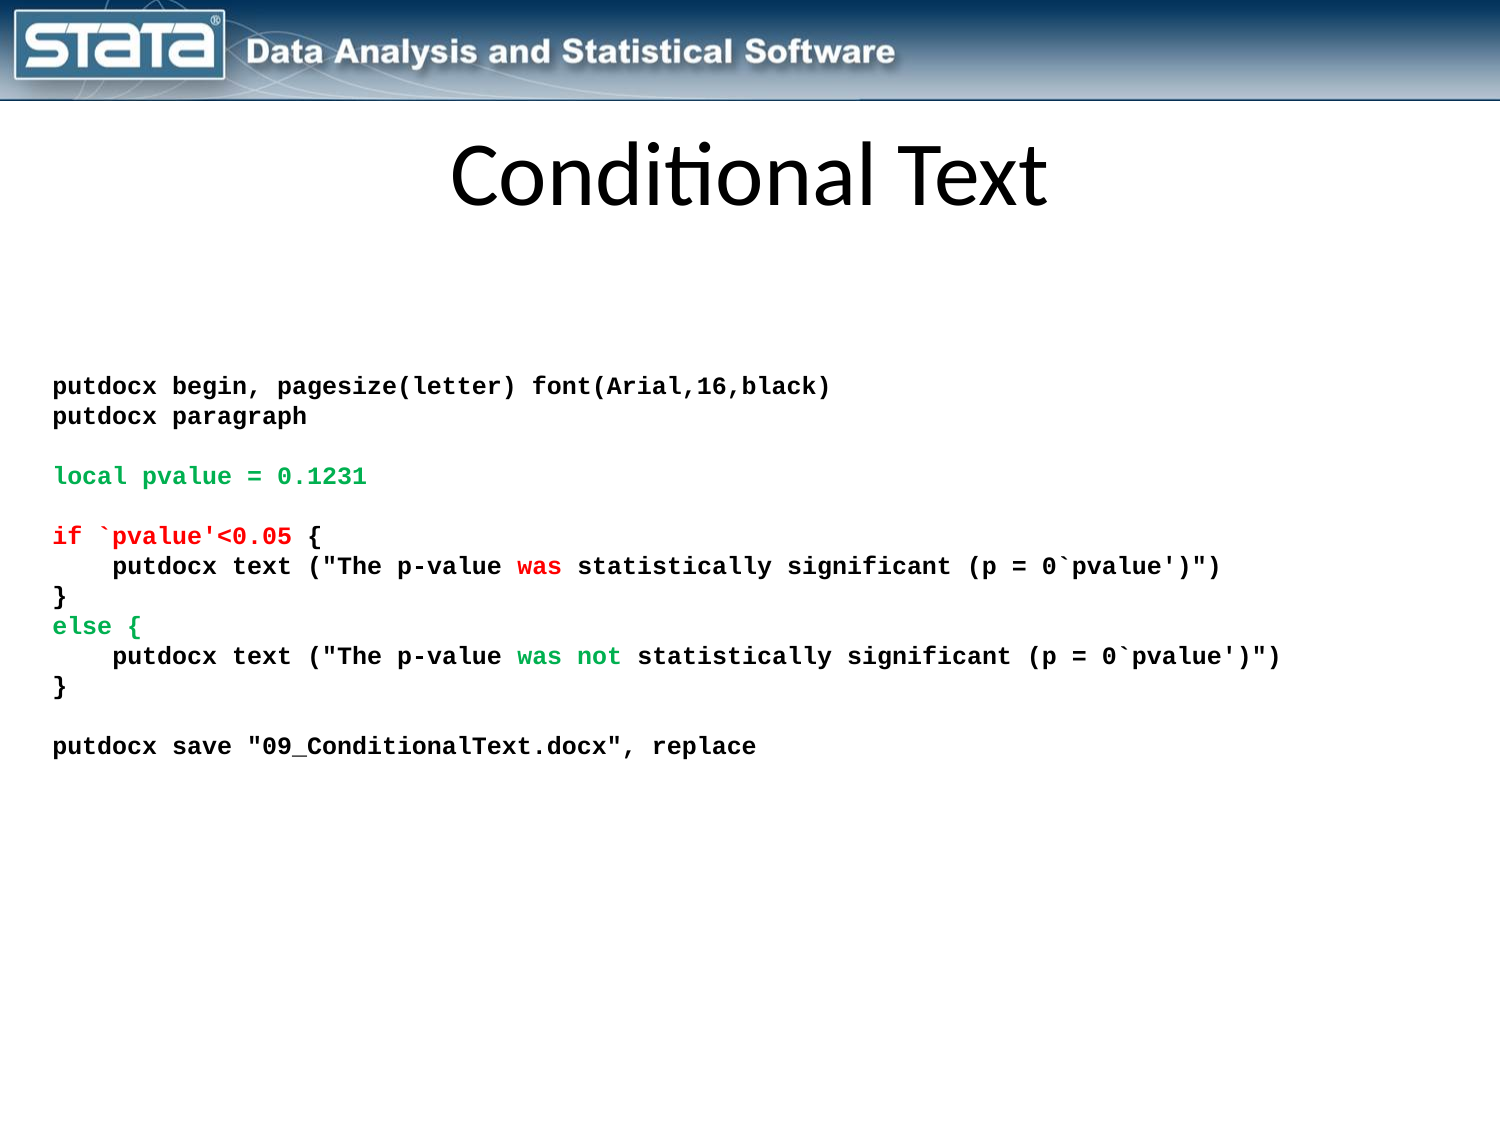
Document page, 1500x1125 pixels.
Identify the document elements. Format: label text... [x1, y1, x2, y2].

picture [0, 0, 1500, 102]
title Conditional Text [0, 108, 1500, 238]
text_box putdocx begin, pagesize(letter) font(Arial,16,black) putdocx paragraph local pvalue = 0.1231 if `pvalue'<0.05 { putdocx text ("The p-value was statistically significant (p = 0`pvalue')") } else { putdocx text ("The p-value was not statistically significant (p = 0`pvalue')") } putdocx save "09_ConditionalText.docx", replace [37, 362, 1463, 767]
